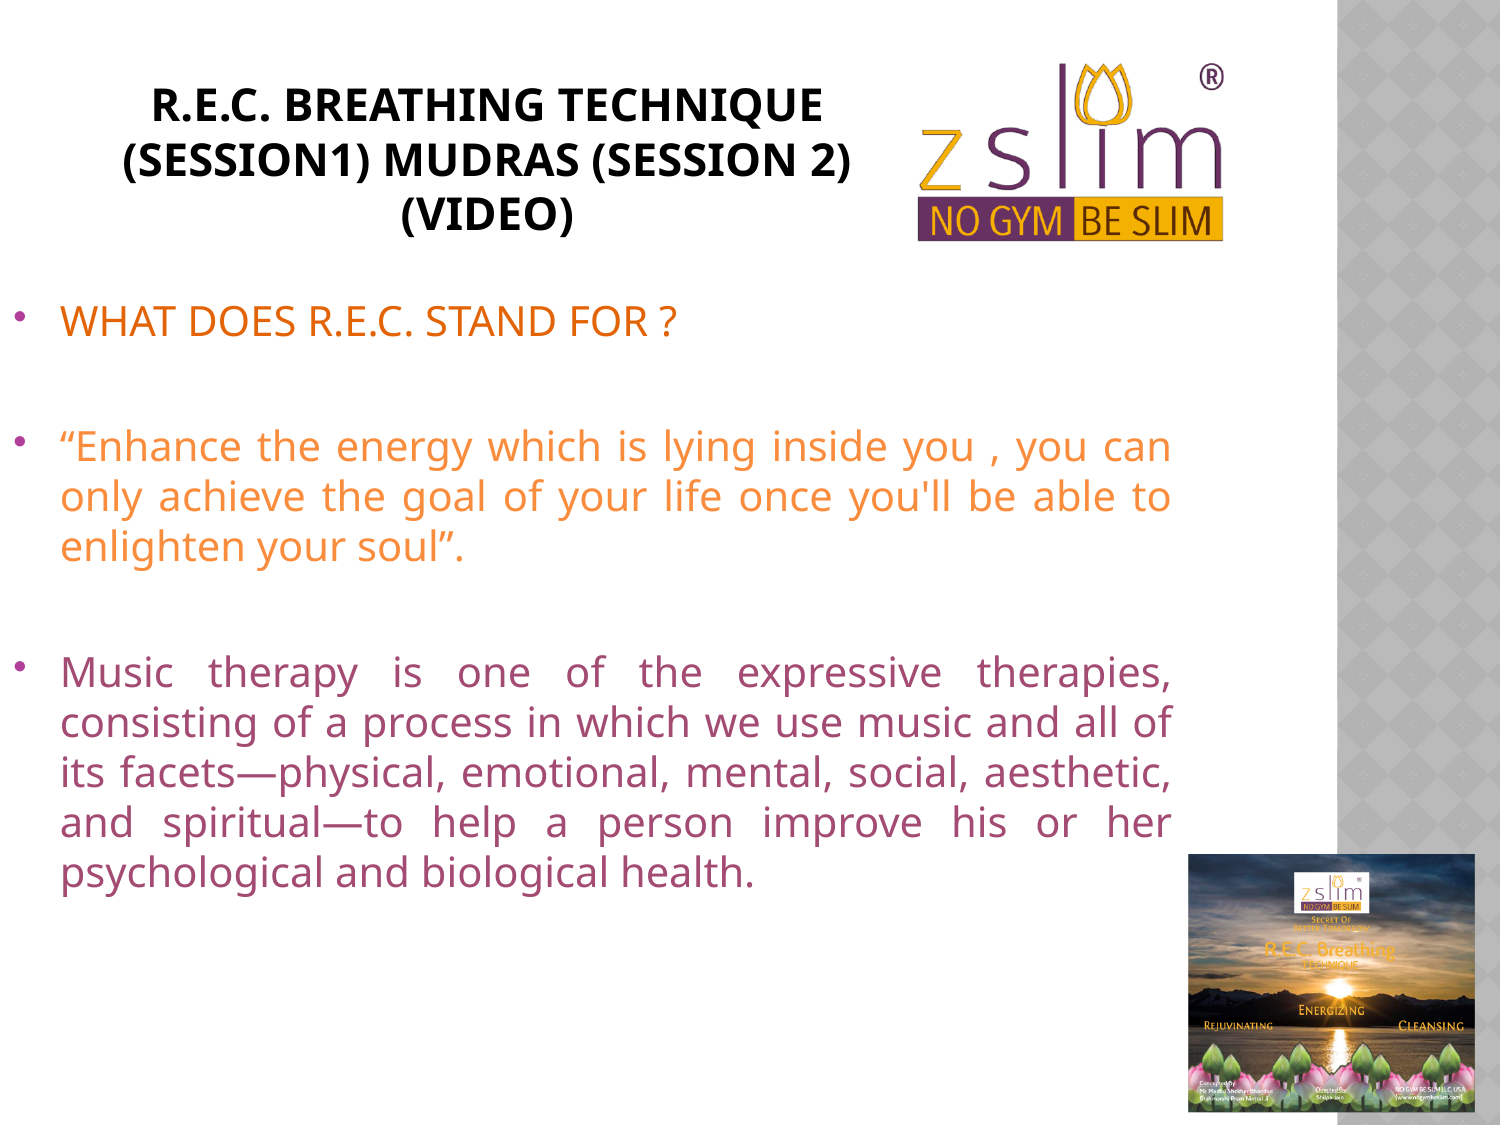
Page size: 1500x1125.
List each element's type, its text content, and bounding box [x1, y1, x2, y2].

title R.E.C. BREATHING technique (Session1) Mudras (session 2) (VIDEO) [75, 75, 731, 240]
picture [737, 49, 1363, 267]
list WHAT DOES R.E.C. STAND FOR ? “Enhance the energy which is lying inside you , you can only achieve the goal of your life once you'll be able to enlighten your soul”. Music therapy is one of the expressive therapies, consisting of a process in which we use music and all of its facets—physical, emotional, mental, social, aesthetic, and spiritual—to help a person improve his or her psychological and biological health. [0, 287, 1188, 1125]
picture [1186, 854, 1476, 1113]
